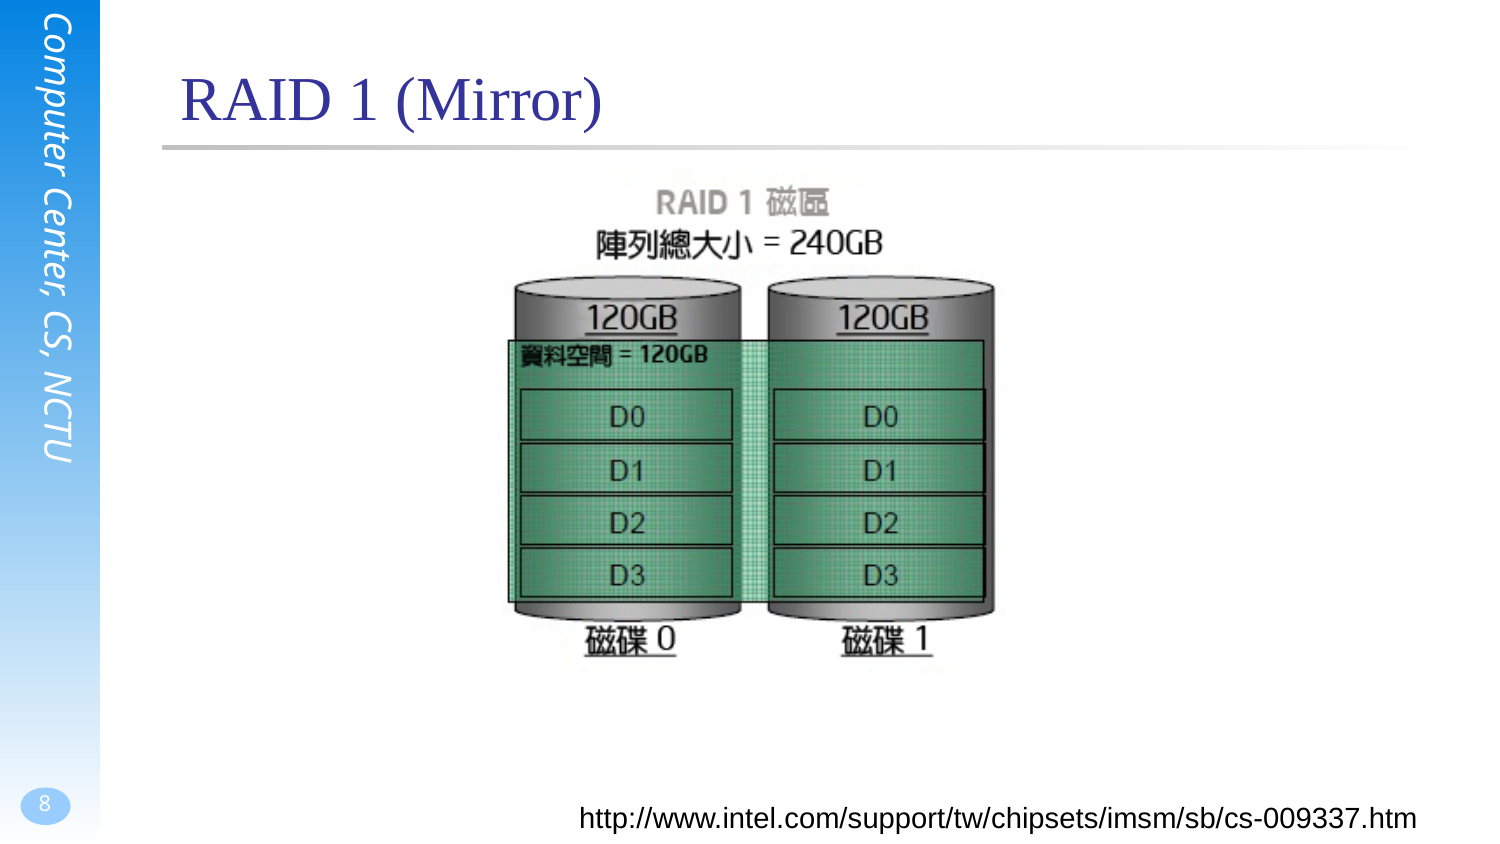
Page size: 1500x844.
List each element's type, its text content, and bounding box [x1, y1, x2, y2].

picture [475, 170, 1025, 673]
title RAID 1 (Mirror) [165, 6, 1500, 148]
list [75, 196, 1425, 808]
text_box http://www.intel.com/support/tw/chipsets/imsm/sb/cs-009337.htm [564, 784, 1470, 844]
